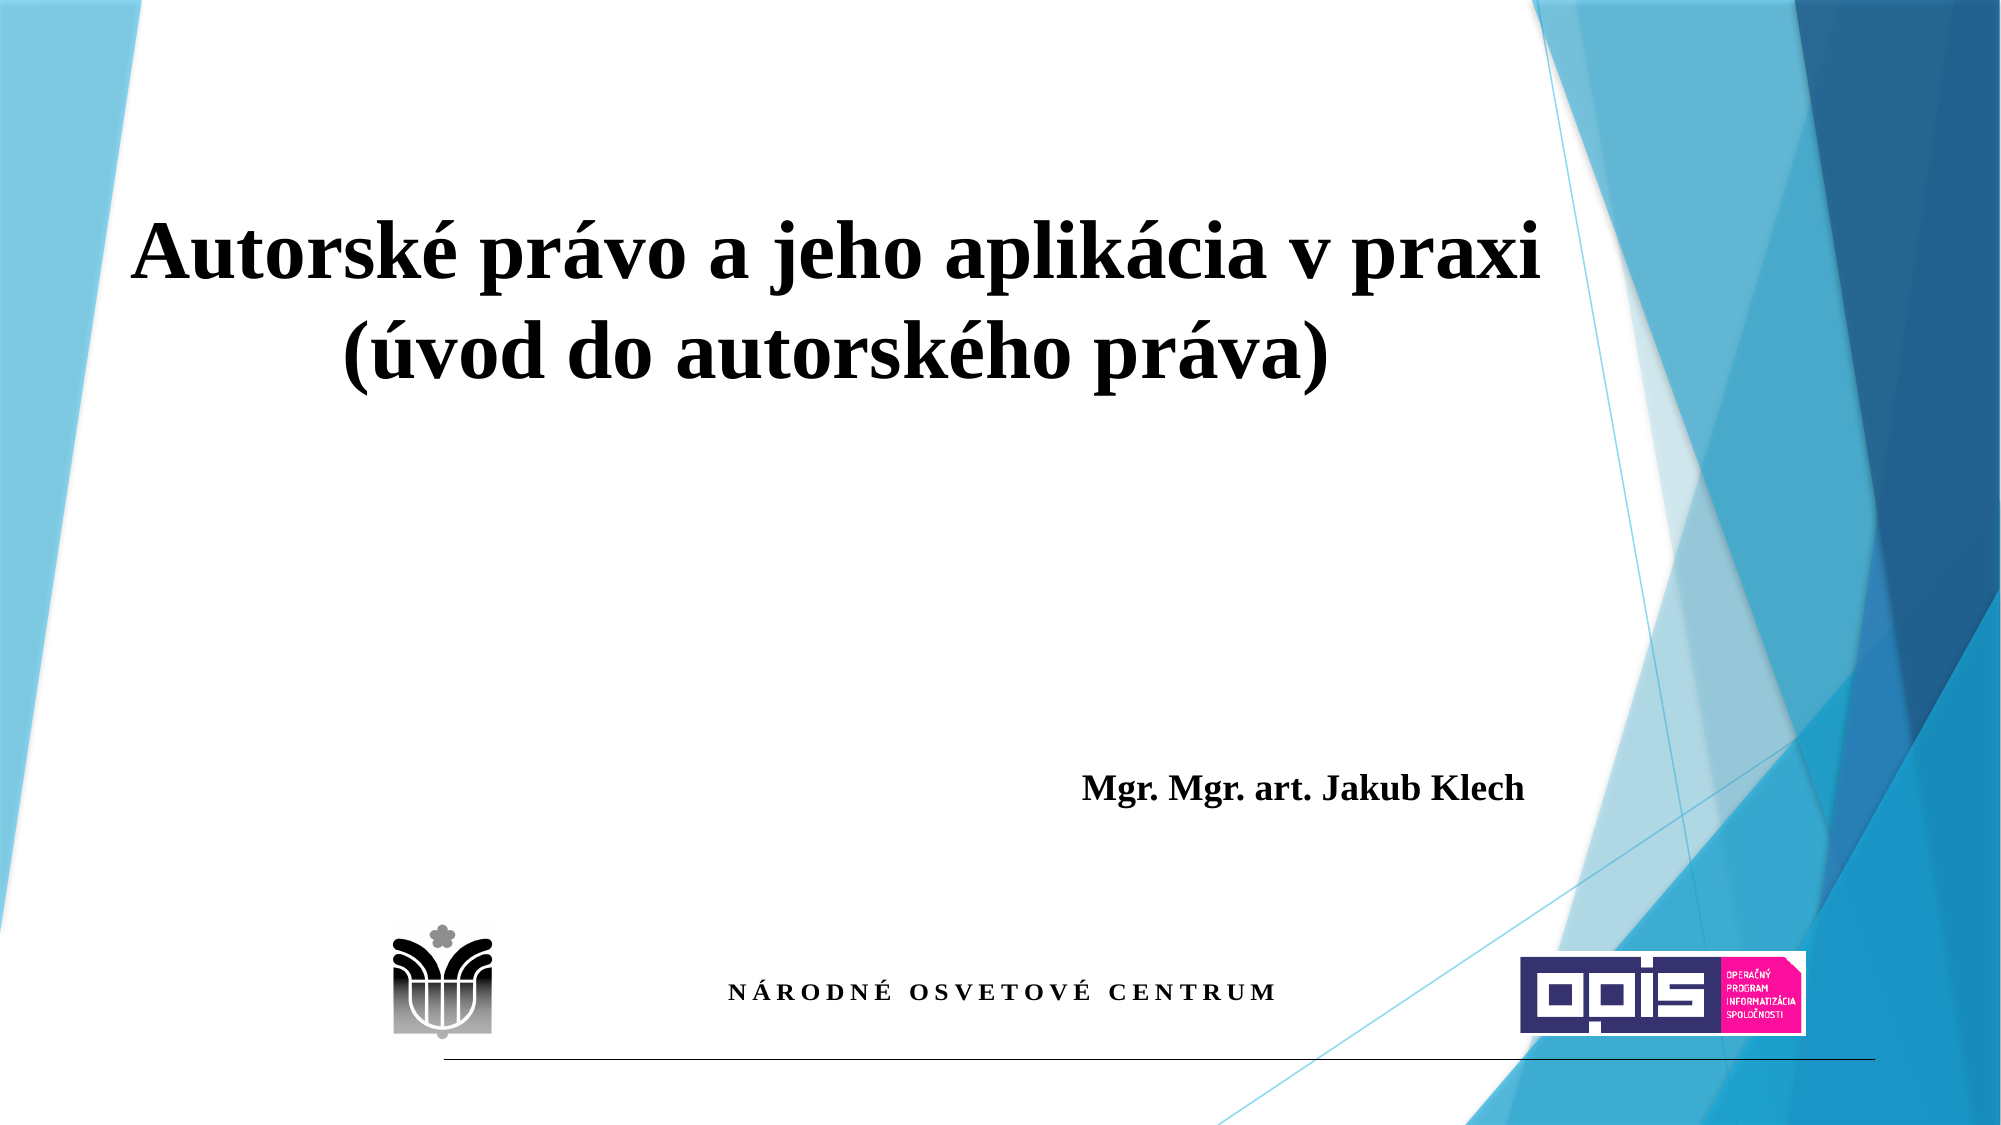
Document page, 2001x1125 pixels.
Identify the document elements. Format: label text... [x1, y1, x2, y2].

subtitle Mgr. Mgr. art. Jakub Klech [77, 754, 1541, 899]
title Autorské právo a jeho aplikácia v praxi (úvod do autorského práva) [105, 131, 1568, 503]
picture [389, 920, 1880, 1060]
